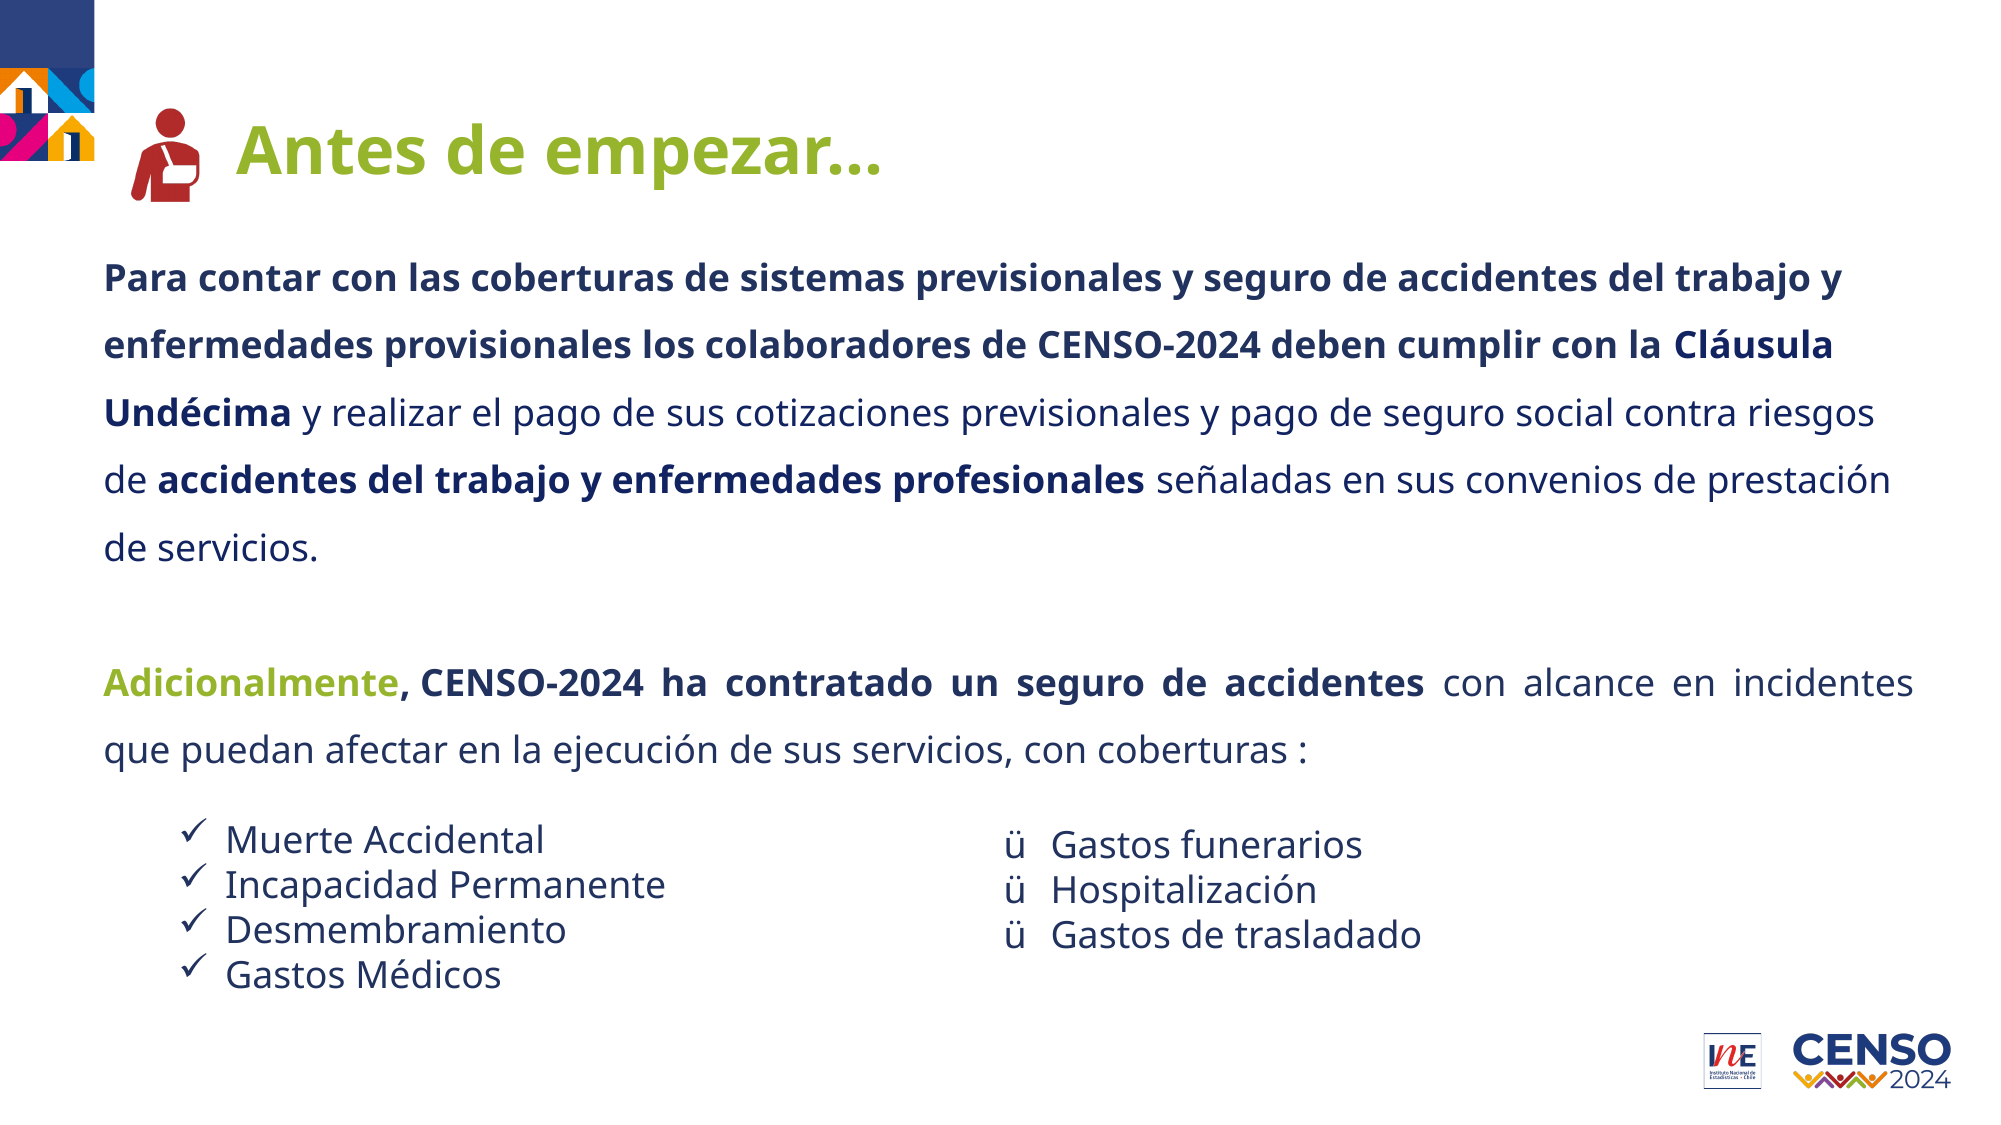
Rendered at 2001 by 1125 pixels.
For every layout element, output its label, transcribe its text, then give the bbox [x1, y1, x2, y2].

picture [0, 68, 94, 161]
picture [1784, 1024, 1956, 1094]
title Antes de empezar... [221, 84, 1725, 223]
picture [118, 103, 222, 207]
text_box Gastos funerarios​ Hospitalización​ Gastos de trasladado [913, 813, 1570, 964]
text_box Para contar con las coberturas de sistemas previsionales y seguro de accidentes del trabajo y enfermedades provisionales los colaboradores de CENSO-2024 deben cumplir con la Cláusula Undécima y realizar el pago de sus cotizaciones previsionales y pago de seguro social contra riesgos de accidentes del trabajo y enfermedades profesionales señaladas en sus convenios de prestación de servicios. Adicionalmente, CENSO-2024 ha contratado un seguro de accidentes con alcance en incidentes que puedan afectar en la ejecución de sus servicios, con coberturas : Muerte Accidental Incapacidad Permanente Desmembramiento Gastos Médicos [88, 223, 1930, 1004]
